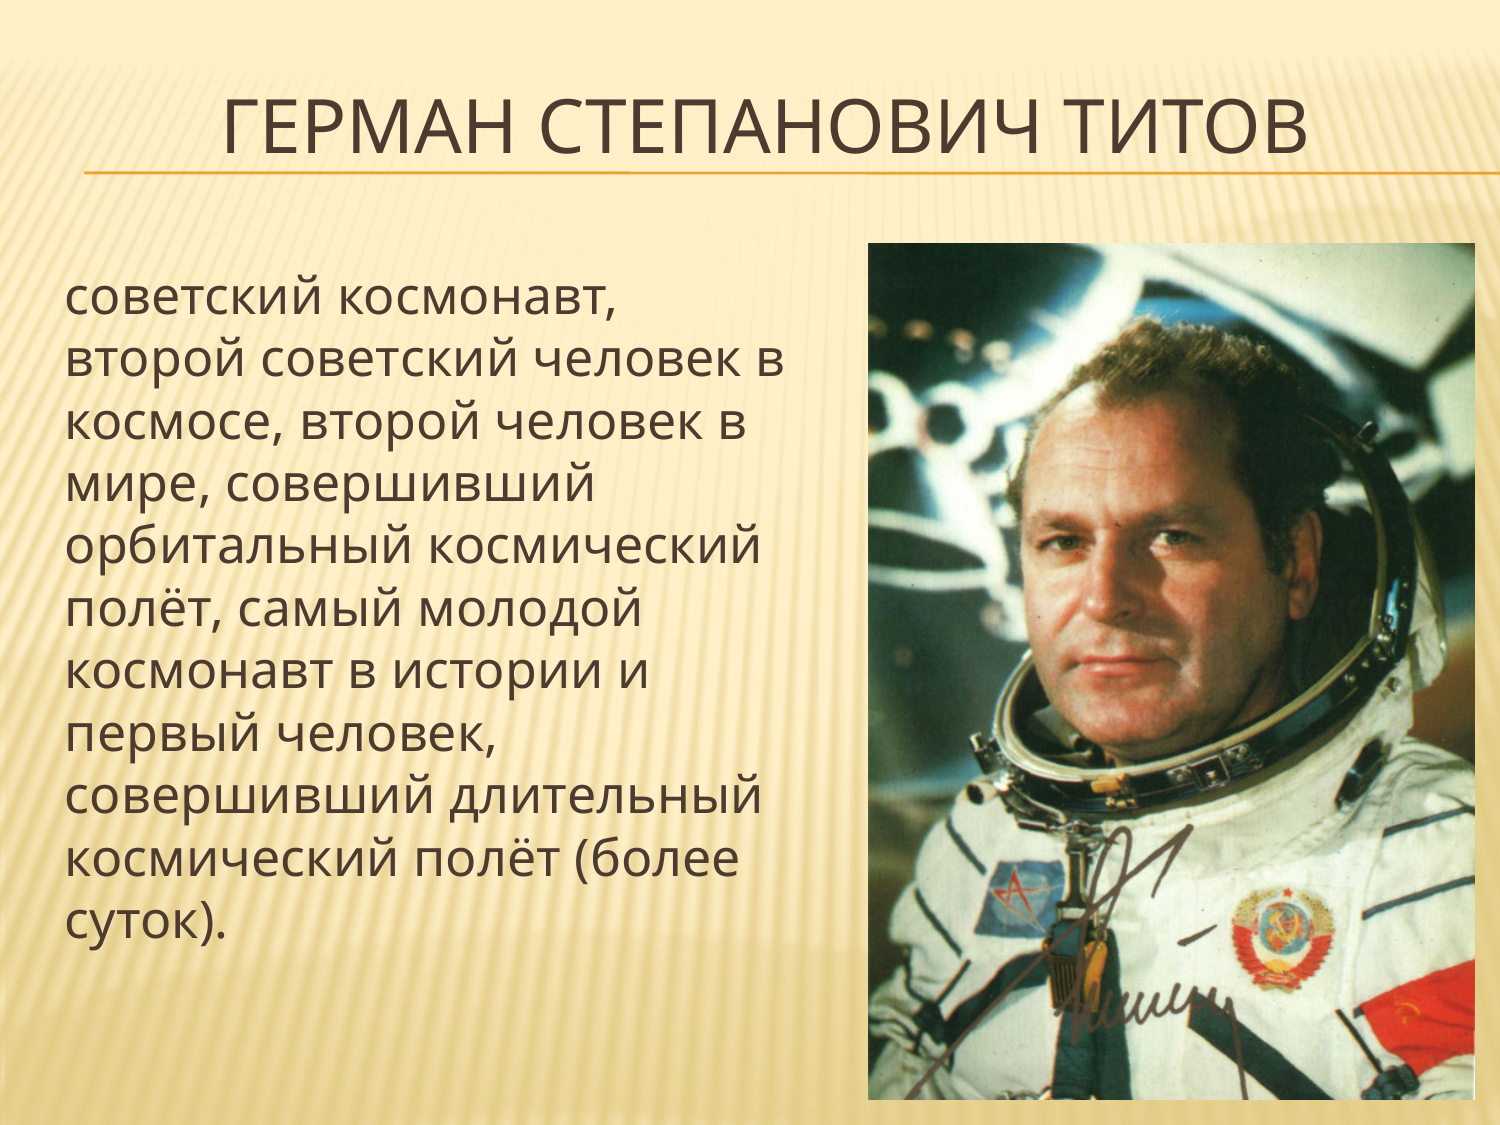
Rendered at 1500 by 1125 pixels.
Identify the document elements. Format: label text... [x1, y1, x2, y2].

list советский космонавт, второй советский человек в космосе, второй человек в мире, совершивший орбитальный космический полёт, самый молодой космонавт в истории и первый человек, совершивший длительный космический полёт (более суток). [50, 254, 809, 965]
title Герман степанович титов [53, 54, 1479, 192]
picture [867, 243, 1475, 1100]
